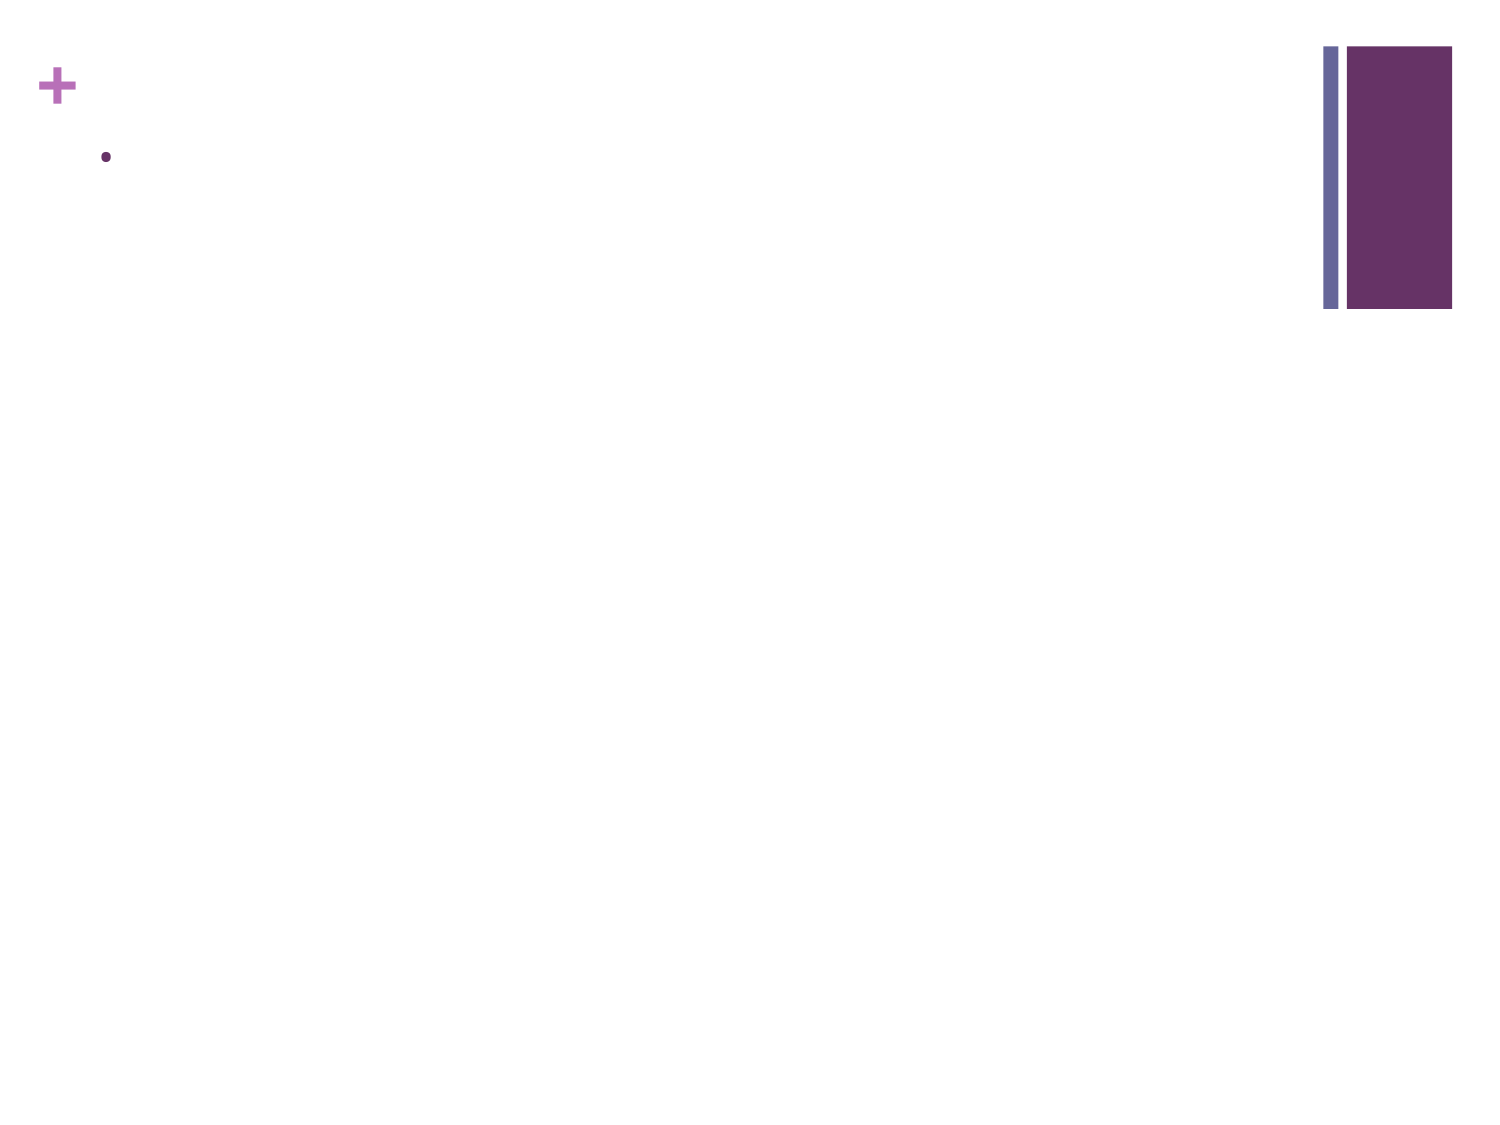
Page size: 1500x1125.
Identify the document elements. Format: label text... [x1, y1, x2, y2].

title . [81, 79, 1322, 263]
